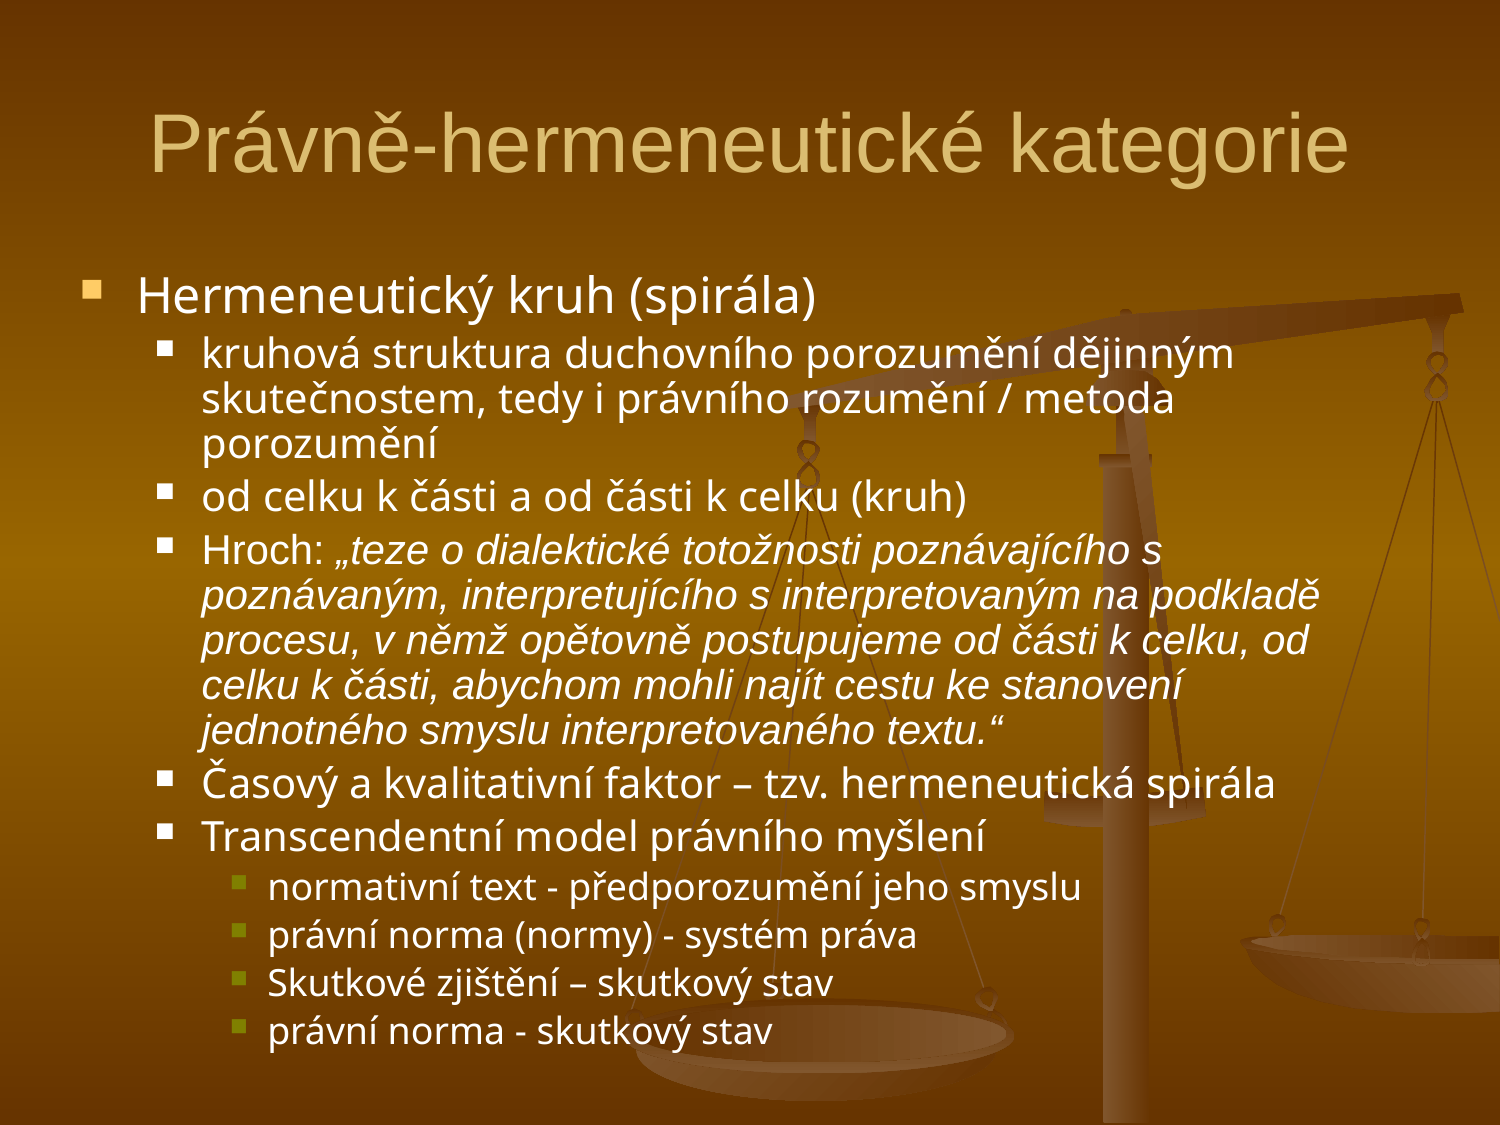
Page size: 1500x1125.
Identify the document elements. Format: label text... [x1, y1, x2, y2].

list Hermeneutický kruh (spirála) kruhová struktura duchovního porozumění dějinným skutečnostem, tedy i právního rozumění / metoda porozumění od celku k části a od části k celku (kruh) Hroch: „teze o dialektické totožnosti poznávajícího s poznávaným, interpretujícího s interpretovaným na podkladě procesu, v němž opětovně postupujeme od části k celku, od celku k části, abychom mohli najít cestu ke stanovení jednotného smyslu interpretovaného textu.“ Časový a kvalitativní faktor – tzv. hermeneutická spirála Transcendentní model právního myšlení normativní text - předporozumění jeho smyslu právní norma (normy) - systém práva Skutkové zjištění – skutkový stav právní norma - skutkový stav [64, 262, 1416, 1071]
title Právně-hermeneutické kategorie [74, 45, 1426, 234]
